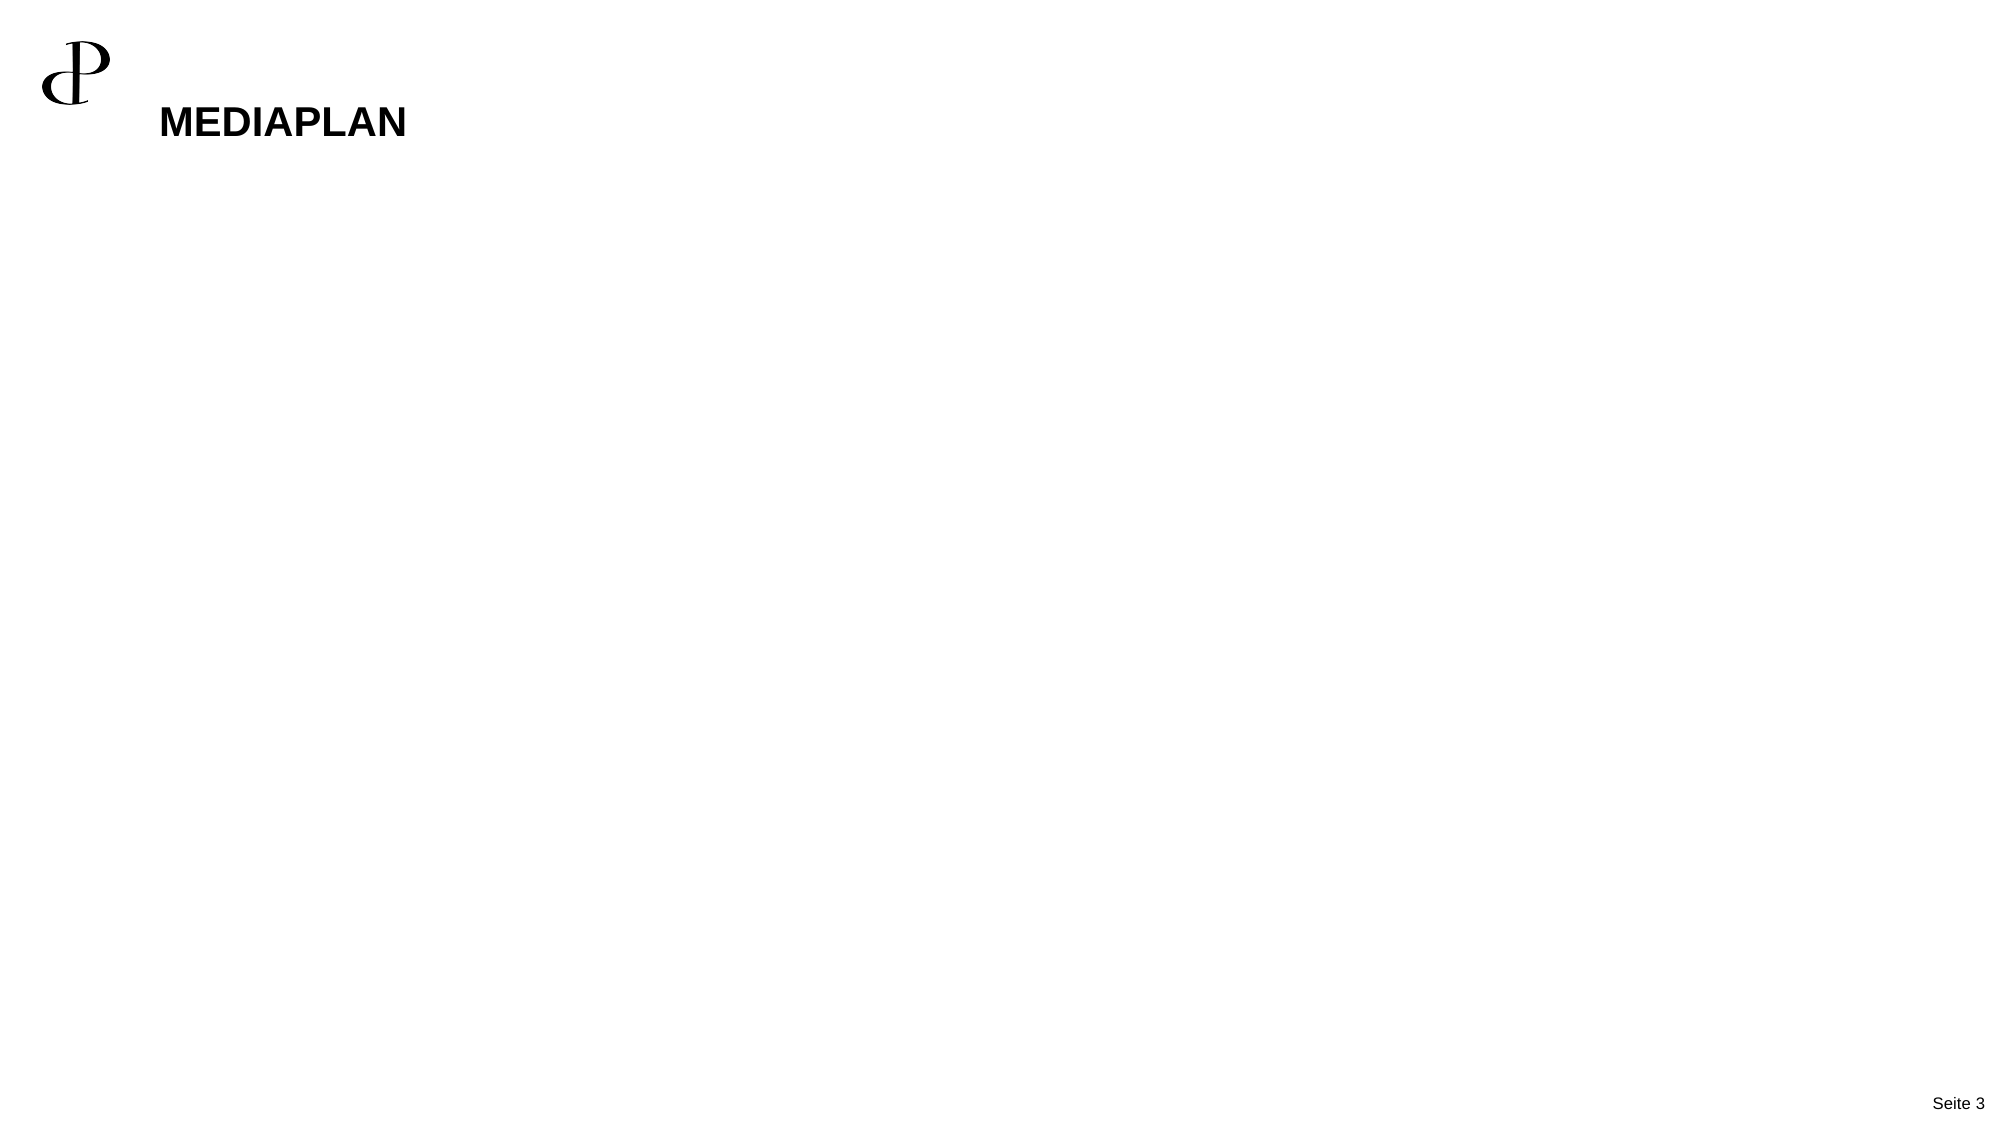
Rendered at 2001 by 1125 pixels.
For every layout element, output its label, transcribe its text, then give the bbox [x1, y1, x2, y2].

slide_number Seite 3 [1550, 1072, 2000, 1125]
picture [42, 41, 110, 105]
list MEDIAPLAN [159, 86, 1895, 136]
